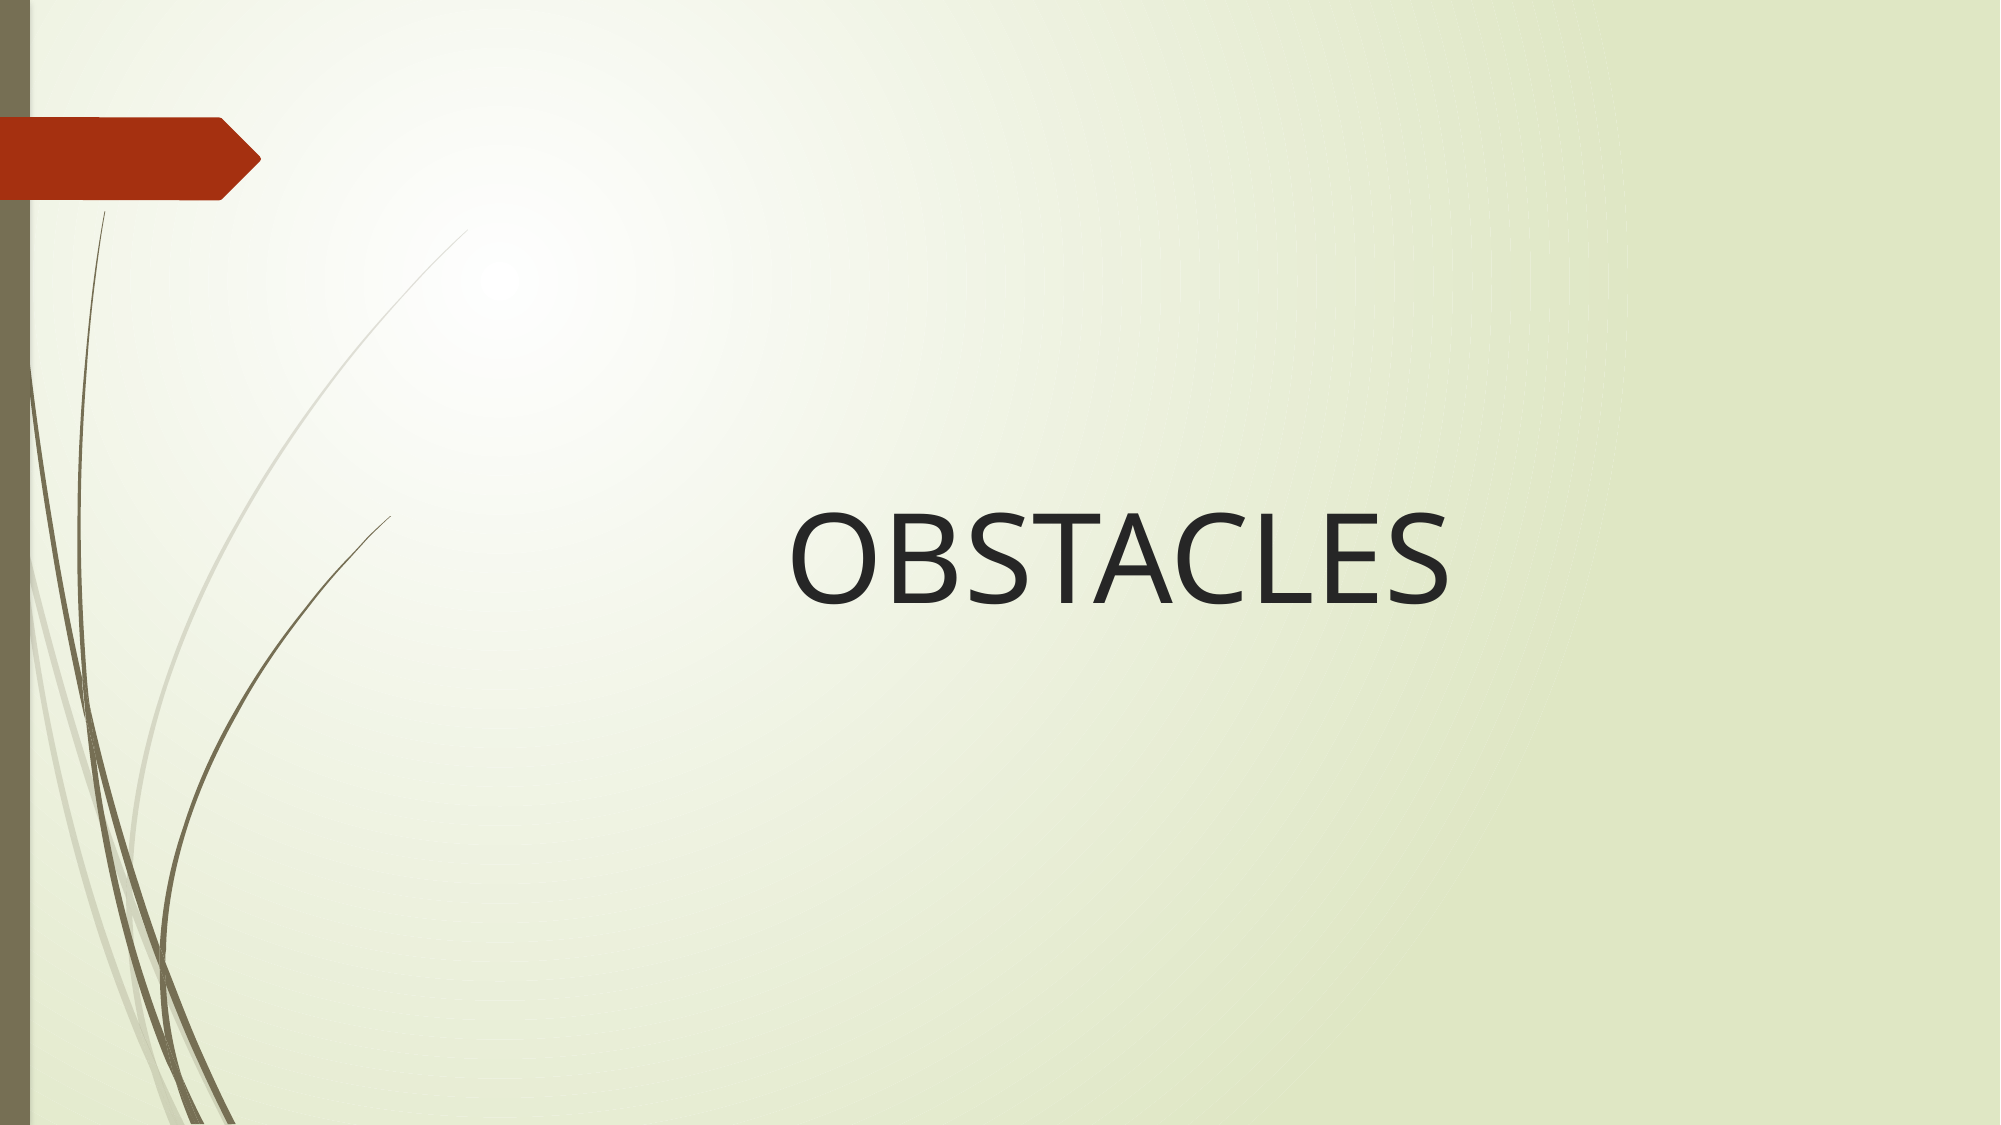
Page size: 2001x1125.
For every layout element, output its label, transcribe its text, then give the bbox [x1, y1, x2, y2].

title OBSTACLES [388, 290, 1851, 905]
